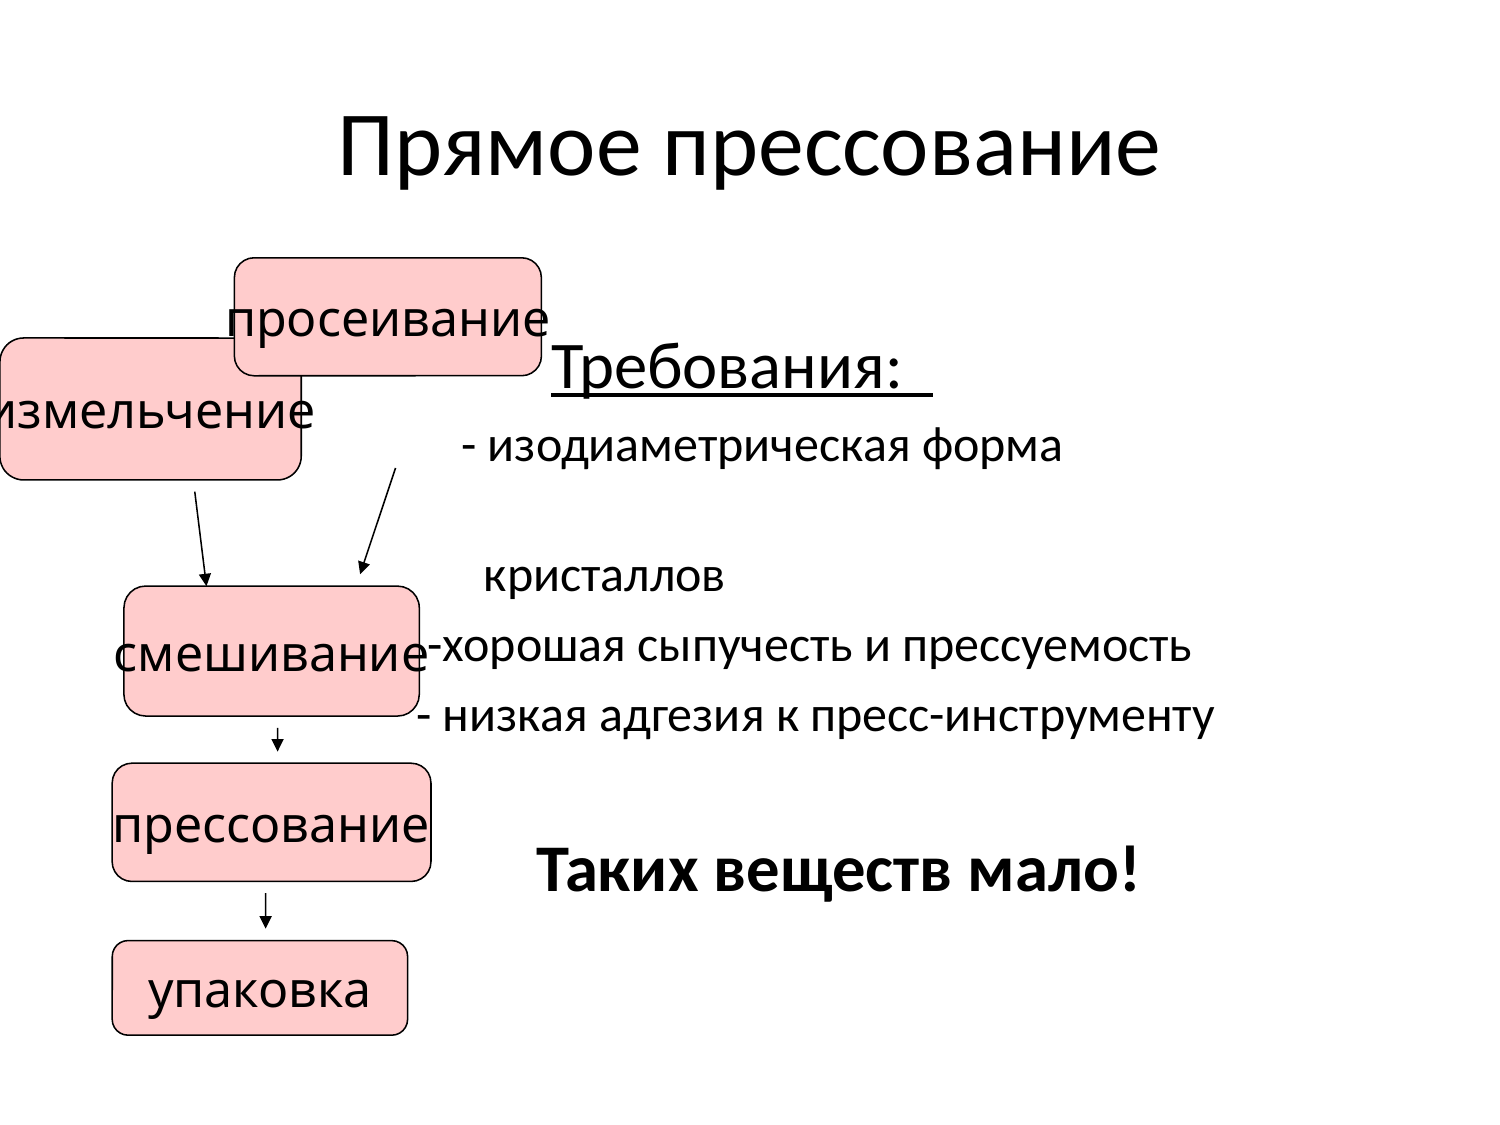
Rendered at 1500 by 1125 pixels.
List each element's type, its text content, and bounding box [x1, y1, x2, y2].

text_box просеивание [234, 257, 542, 376]
text_box прессование [112, 763, 431, 882]
text_box измельчение [0, 337, 302, 480]
text_box [194, 491, 212, 587]
text_box [259, 893, 272, 929]
title Прямое прессование [75, 45, 1425, 233]
text_box упаковка [112, 940, 408, 1036]
text_box [271, 727, 284, 752]
text_box смешивание [123, 586, 420, 717]
list Требования: - изодиаметрическая форма кристаллов -хорошая сыпучесть и прессуемость - низкая адгезия к пресс-инструменту Таких веществ мало! [41, 314, 1392, 990]
text_box [358, 467, 396, 575]
